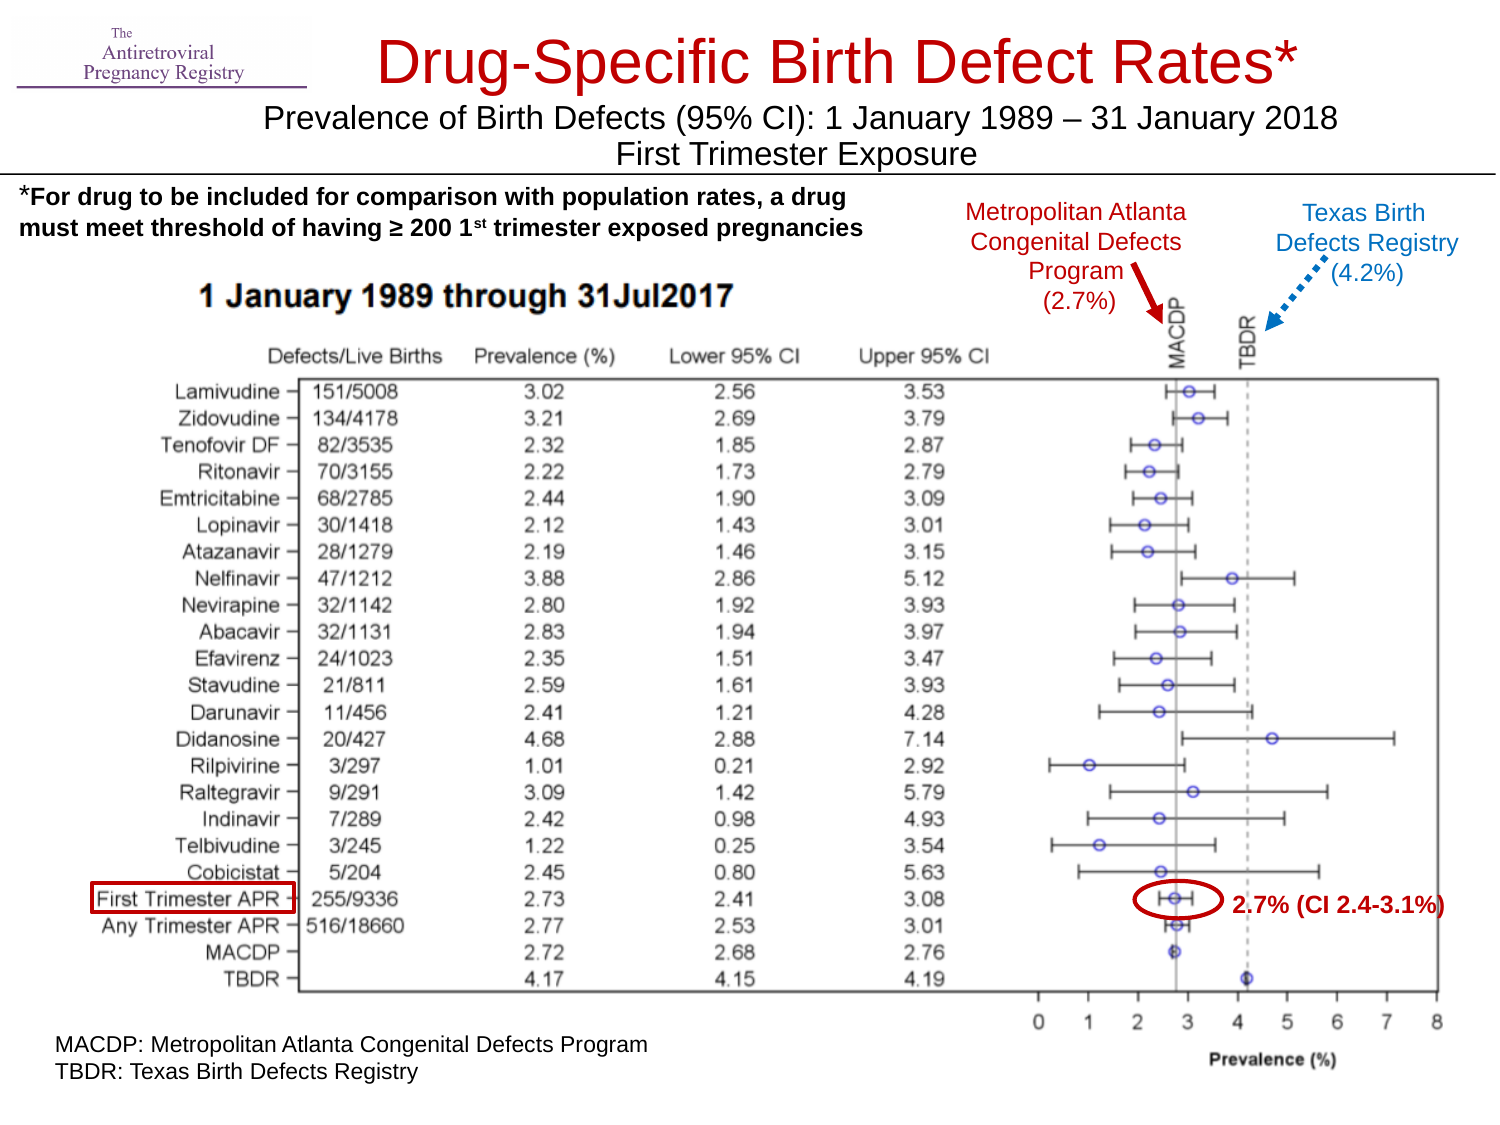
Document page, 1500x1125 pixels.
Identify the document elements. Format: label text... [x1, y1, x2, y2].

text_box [949, 187, 1476, 332]
text_box Prevalence of Birth Defects (95% CI): 1 January 1989 – 31 January 2018 First Trimester Exposure [170, 93, 1433, 174]
text_box Drug-Specific Birth Defect Rates* [112, 13, 1500, 104]
picture [11, 16, 313, 93]
picture [62, 271, 1463, 1078]
text_box Prevalence of Birth Defects (95% CI): 1 January 1989 – 31 January 2018 First Trimester Exposure [925, 175, 1433, 180]
text_box MACDP: Metropolitan Atlanta Congenital Defects Program TBDR: Texas Birth Defects Registry [40, 1021, 664, 1092]
text_box *For drug to be included for comparison with population rates, a drug must meet threshold of having ≥ 200 1st trimester exposed pregnancies [3, 169, 925, 249]
